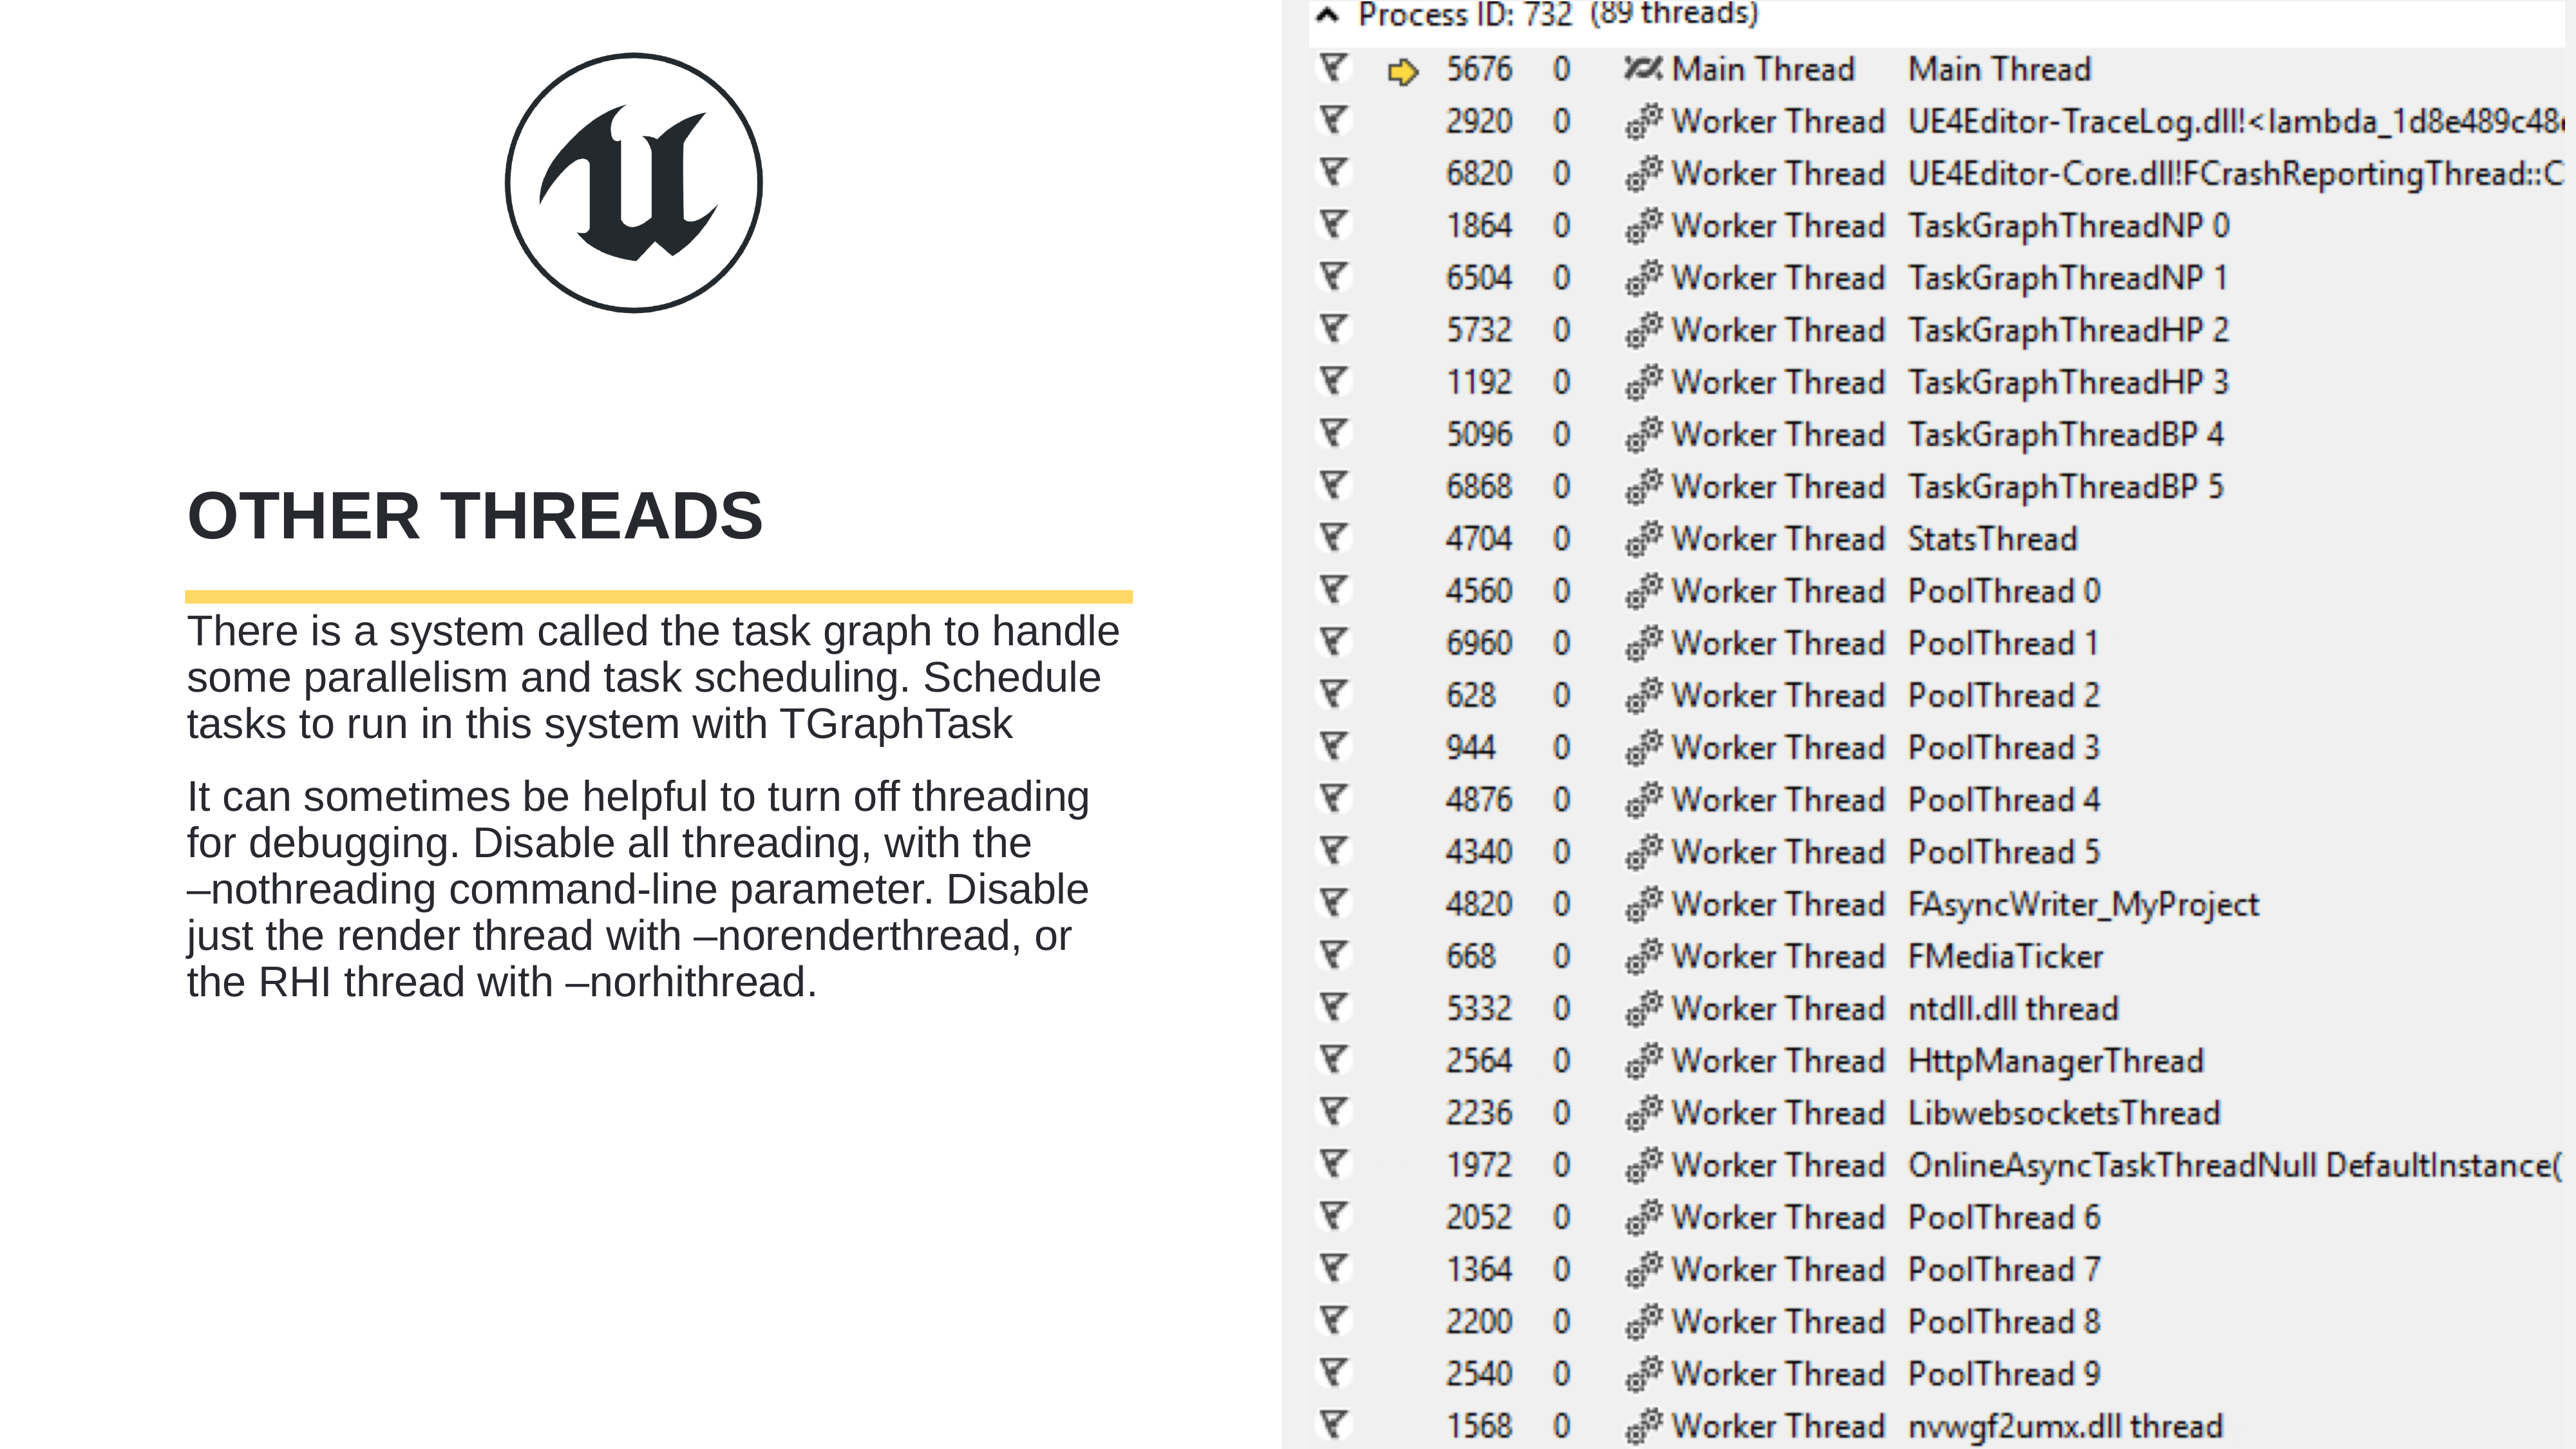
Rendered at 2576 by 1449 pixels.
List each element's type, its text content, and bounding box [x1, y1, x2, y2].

list There is a system called the task graph to handle some parallelism and task scheduling. Schedule tasks to run in this system with TGraphTask It can sometimes be helpful to turn off threading for debugging. Disable all threading, with the –nothreading command-line parameter. Disable just the render thread with –norenderthread, or the RHI thread with –norhithread. [177, 603, 1133, 1449]
picture [495, 43, 773, 97]
title Other Threads [177, 97, 1133, 558]
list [1309, 1, 2565, 1449]
